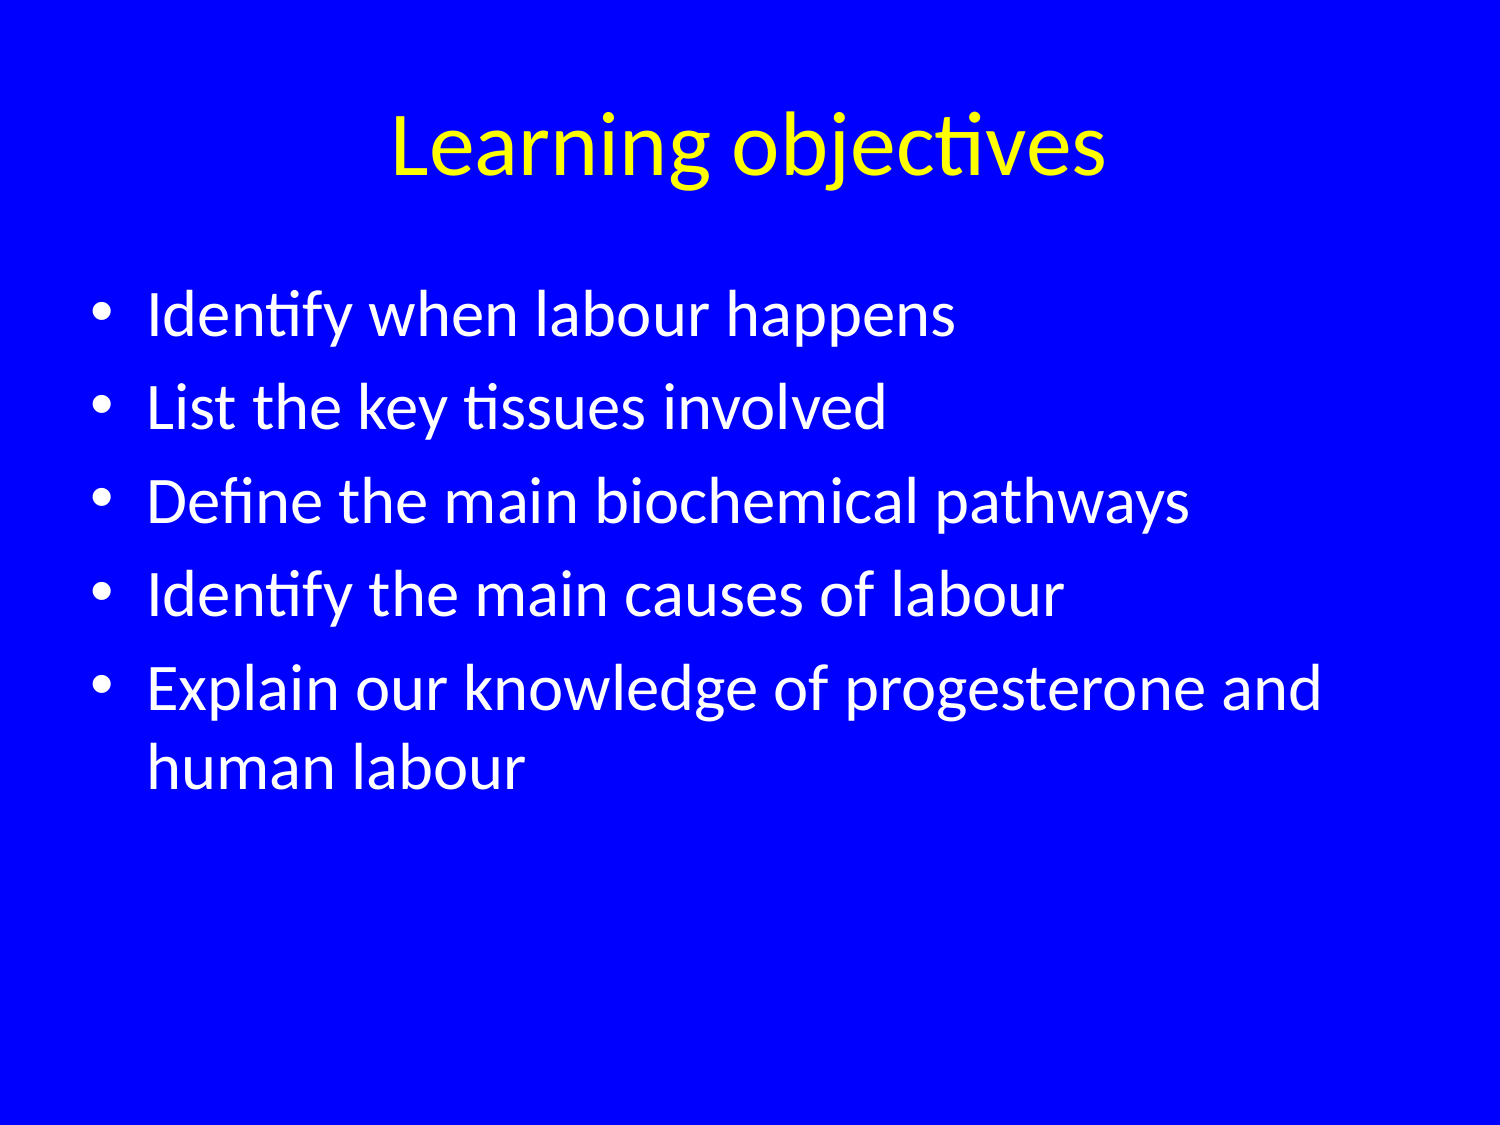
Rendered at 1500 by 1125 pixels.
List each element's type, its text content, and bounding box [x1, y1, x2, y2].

list Identify when labour happens List the key tissues involved Define the main biochemical pathways Identify the main causes of labour Explain our knowledge of progesterone and human labour [75, 262, 1425, 1005]
title Learning objectives [75, 45, 1425, 233]
